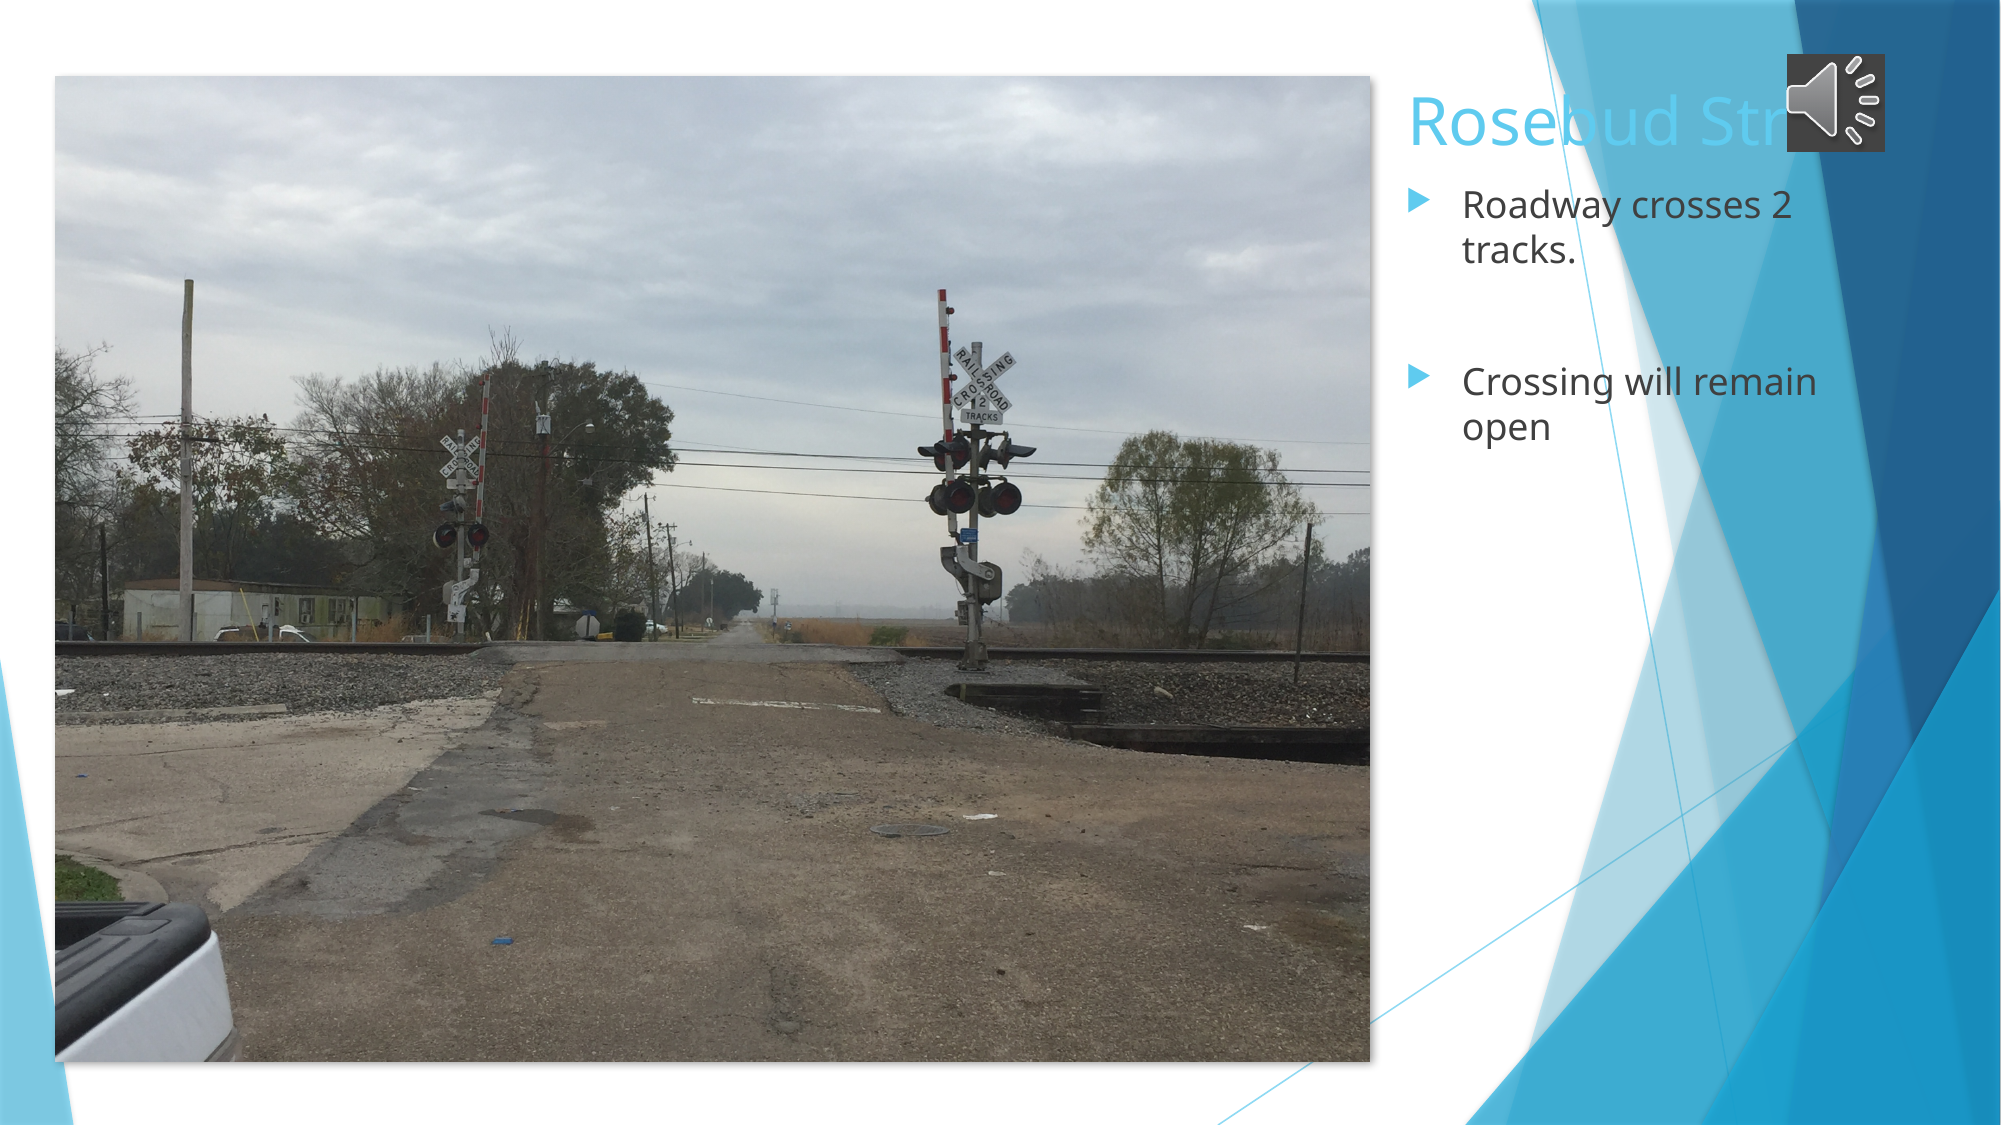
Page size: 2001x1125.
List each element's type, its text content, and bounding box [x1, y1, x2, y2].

picture [54, 75, 1371, 1063]
picture [1785, 52, 1887, 154]
text_box Roadway crosses 2 tracks. Crossing will remain open [1390, 174, 1919, 1040]
text_box Rosebud Street [1392, 71, 1942, 185]
